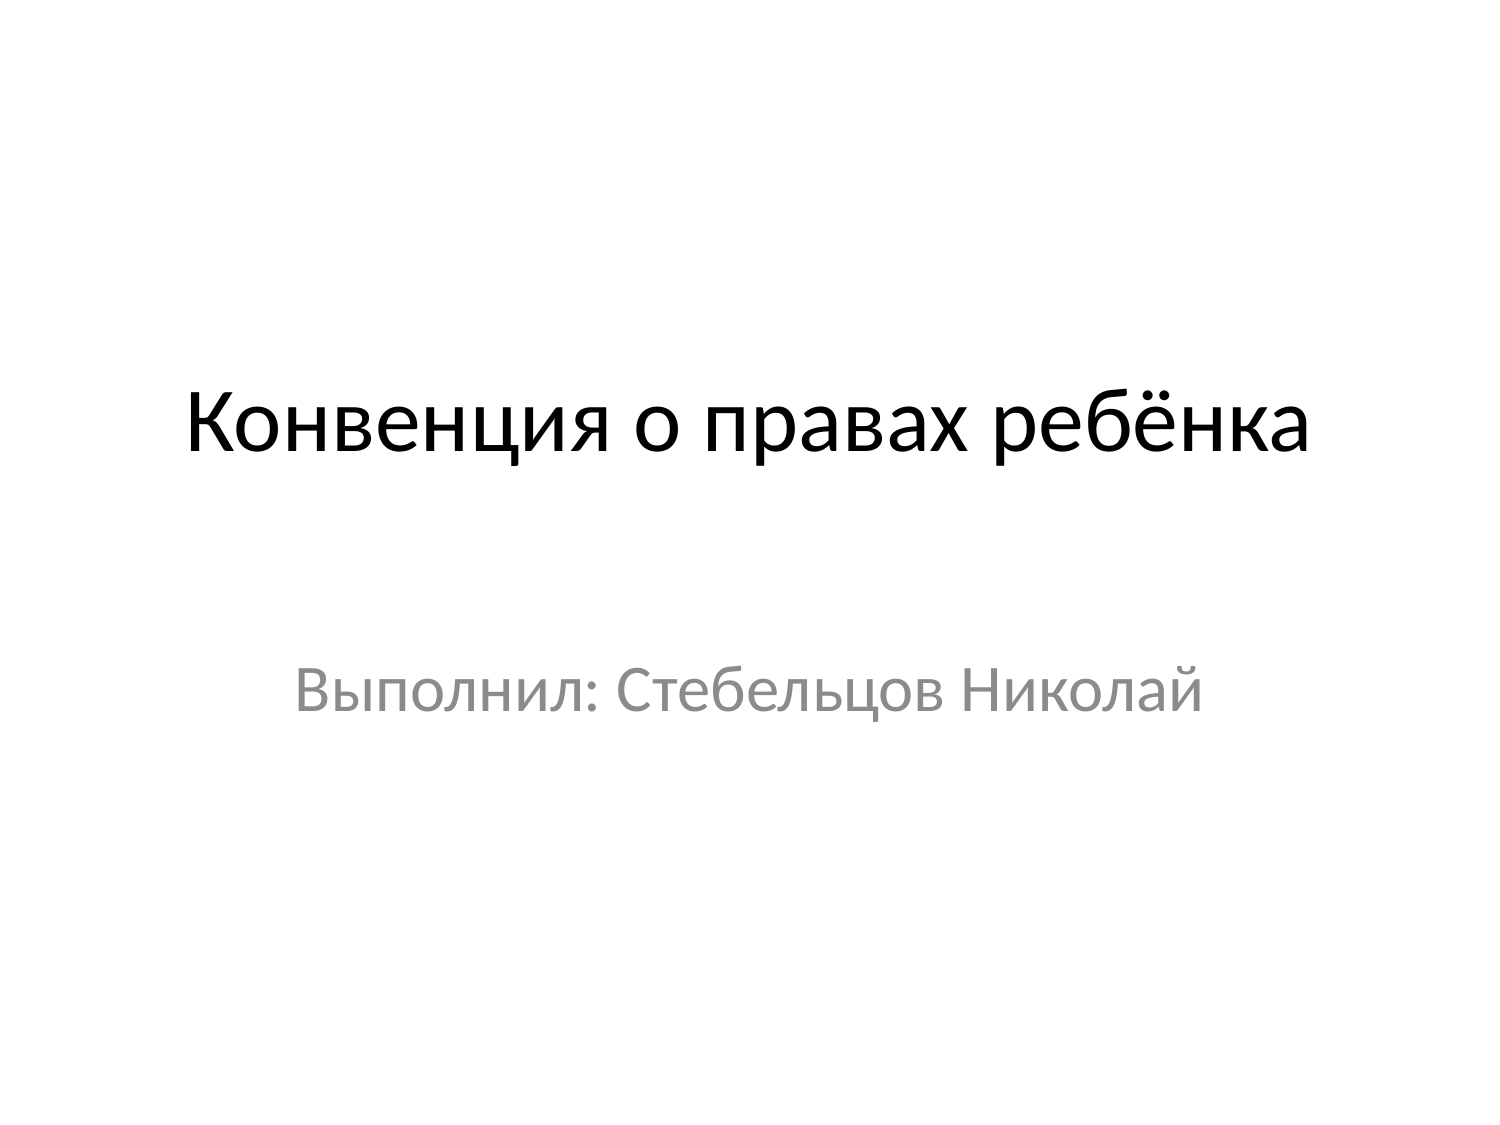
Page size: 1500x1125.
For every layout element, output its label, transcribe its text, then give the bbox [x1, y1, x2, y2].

title Конвенция о правах ребёнка [112, 349, 1388, 591]
subtitle Выполнил: Стебельцов Николай [225, 637, 1275, 925]
